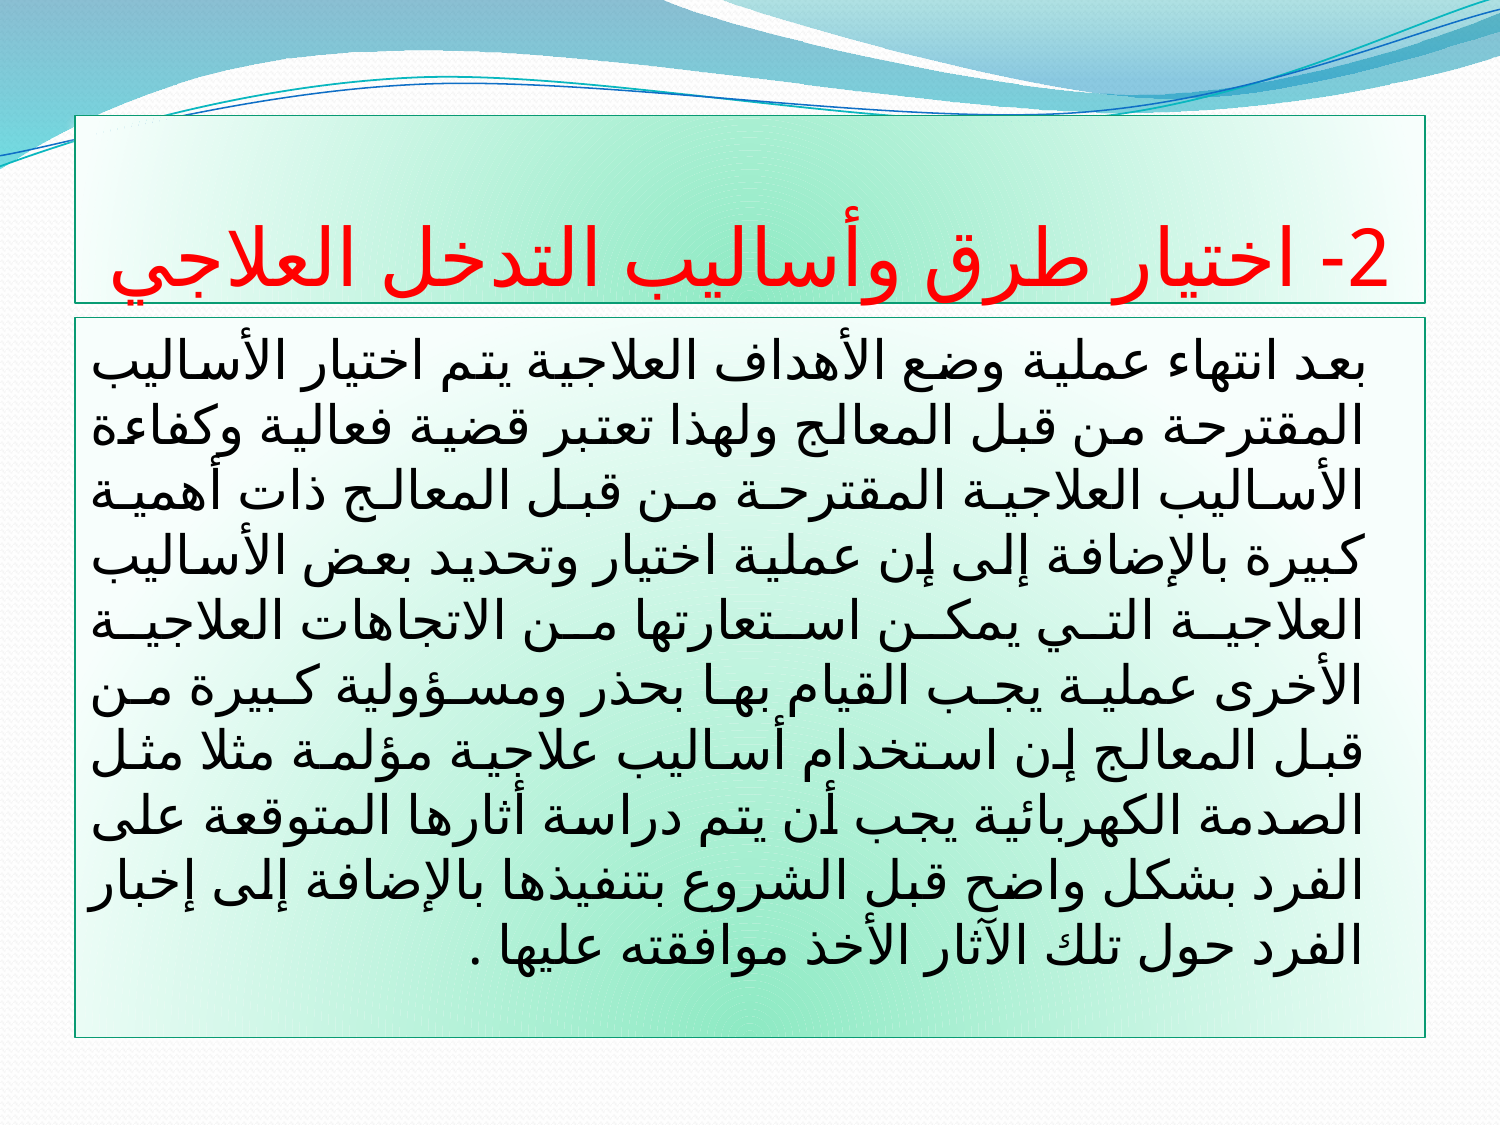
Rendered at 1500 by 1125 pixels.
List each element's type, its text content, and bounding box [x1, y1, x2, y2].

title 2- اختيار طرق وأساليب التدخل العلاجي [74, 115, 1426, 304]
list بعد انتهاء عملية وضع الأهداف العلاجية يتم اختيار الأساليب المقترحة من قبل المعالج ولهذا تعتبر قضية فعالية وكفاءة الأساليب العلاجية المقترحة من قبل المعالج ذات أهمية كبيرة بالإضافة إلى إن عملية اختيار وتحديد بعض الأساليب العلاجية التي يمكن استعارتها من الاتجاهات العلاجية الأخرى عملية يجب القيام بها بحذر ومسؤولية كبيرة من قبل المعالج إن استخدام أساليب علاجية مؤلمة مثلا مثل الصدمة الكهربائية يجب أن يتم دراسة أثارها المتوقعة على الفرد بشكل واضح قبل الشروع بتنفيذها بالإضافة إلى إخبار الفرد حول تلك الآثار الأخذ موافقته عليها . [74, 317, 1426, 1038]
